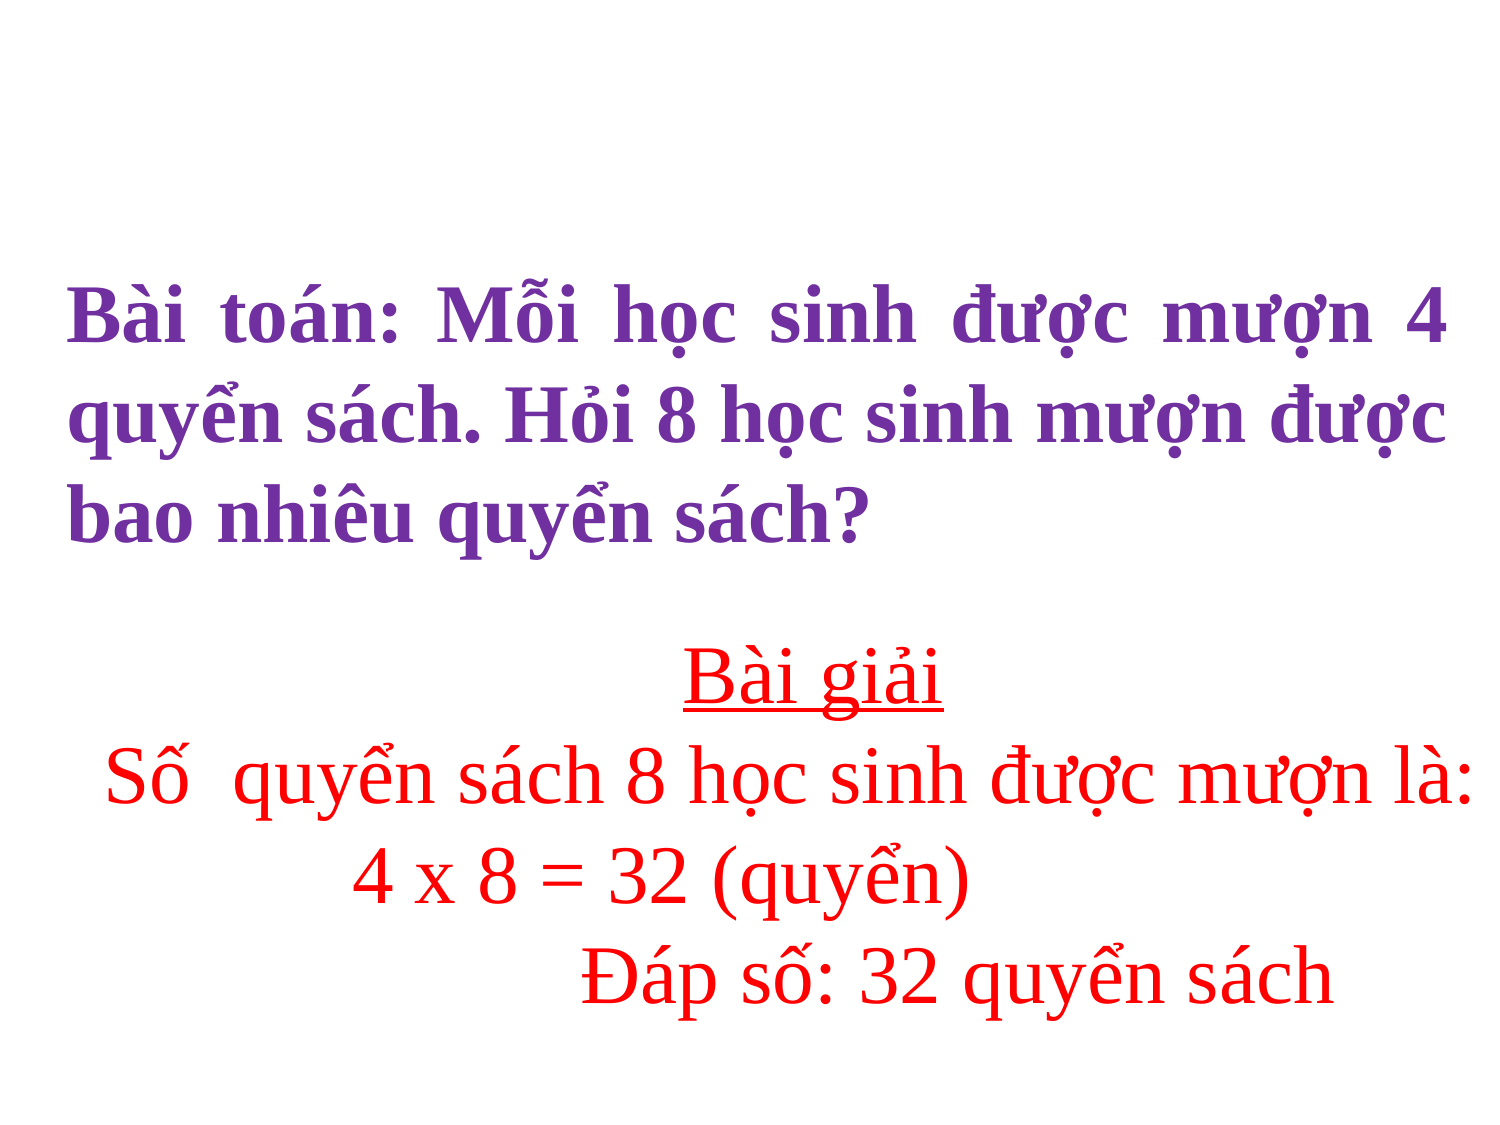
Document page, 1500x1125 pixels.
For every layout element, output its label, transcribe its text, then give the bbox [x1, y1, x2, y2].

text_box Bài giải Số quyển sách 8 học sinh được mượn là: 4 x 8 = 32 (quyển) Đáp số: 32 quyển sách [88, 612, 1500, 1028]
text_box Bài toán: Mỗi học sinh được mượn 4 quyển sách. Hỏi 8 học sinh mượn được bao nhiêu quyển sách? [51, 251, 1464, 567]
